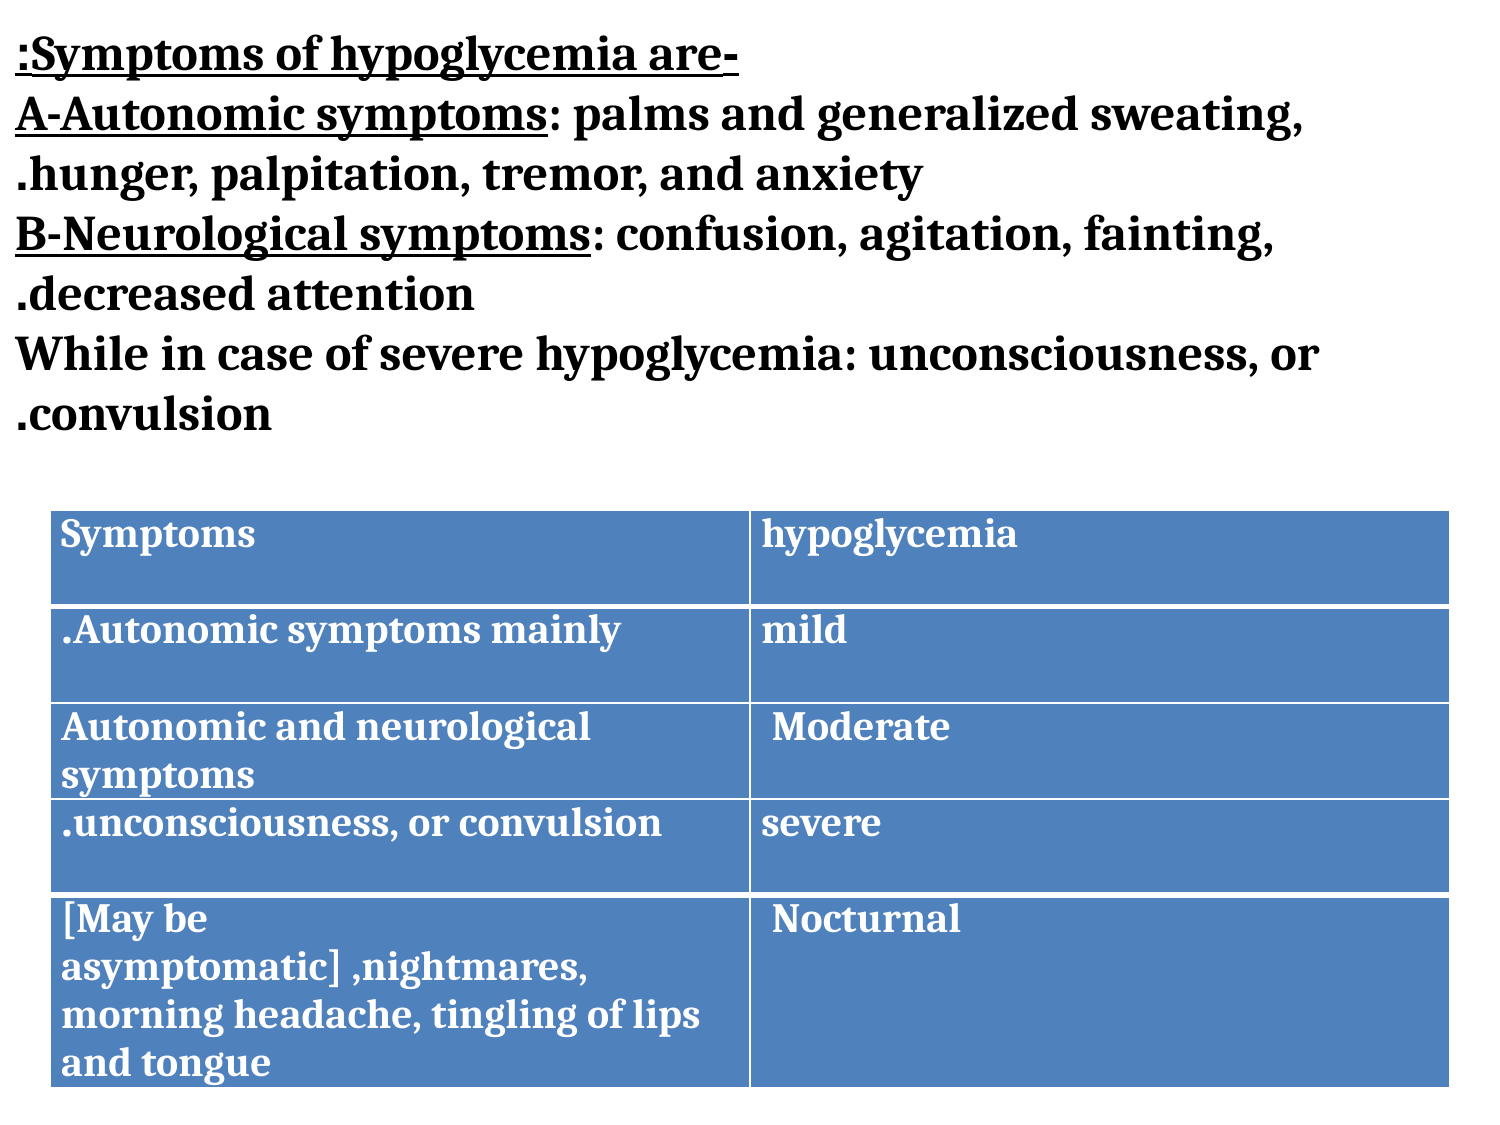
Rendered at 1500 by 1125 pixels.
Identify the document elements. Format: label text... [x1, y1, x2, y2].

table_cell severe [751, 800, 1449, 892]
table_header Symptoms [51, 511, 749, 604]
table_cell unconsciousness, or convulsion. [51, 800, 749, 892]
table_cell Autonomic symptoms mainly. [51, 609, 749, 702]
table_header hypoglycemia [751, 511, 1449, 604]
table_cell Moderate [751, 704, 1449, 798]
table_cell Nocturnal [751, 898, 1449, 1087]
text_box -Symptoms of hypoglycemia are: A-Autonomic symptoms: palms and generalized sweating, hunger, palpitation, tremor, and anxiety. B-Neurological symptoms: confusion, agitation, fainting, decreased attention. While in case of severe hypoglycemia: unconsciousness, or convulsion. [0, 12, 1450, 508]
table_cell mild [751, 609, 1449, 702]
table_cell [May be asymptomatic] ,nightmares, morning headache, tingling of lips and tongue [51, 898, 749, 1087]
table_cell Autonomic and neurological symptoms [51, 704, 749, 798]
